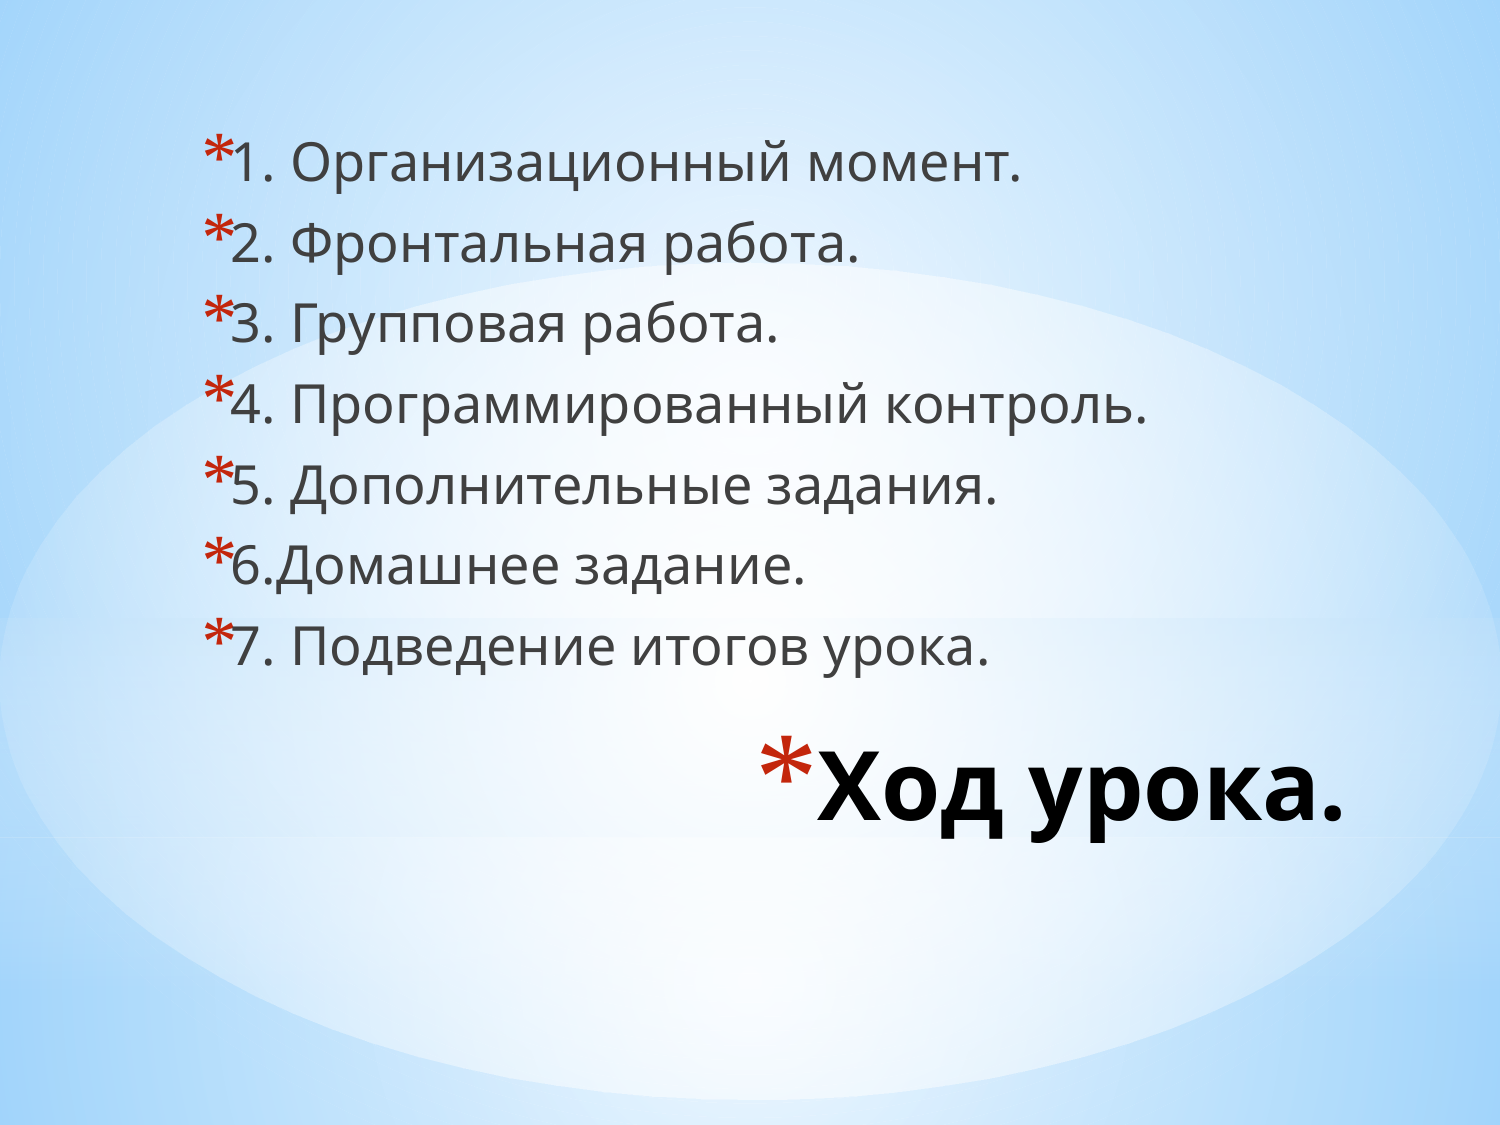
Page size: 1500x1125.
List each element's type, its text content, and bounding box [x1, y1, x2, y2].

list 1. Организационный момент. 2. Фронтальная работа. 3. Групповая работа. 4. Программированный контроль. 5. Дополнительные задания. 6.Домашнее задание. 7. Подведение итогов урока. [187, 120, 1238, 690]
title Ход урока. [294, 717, 1363, 905]
